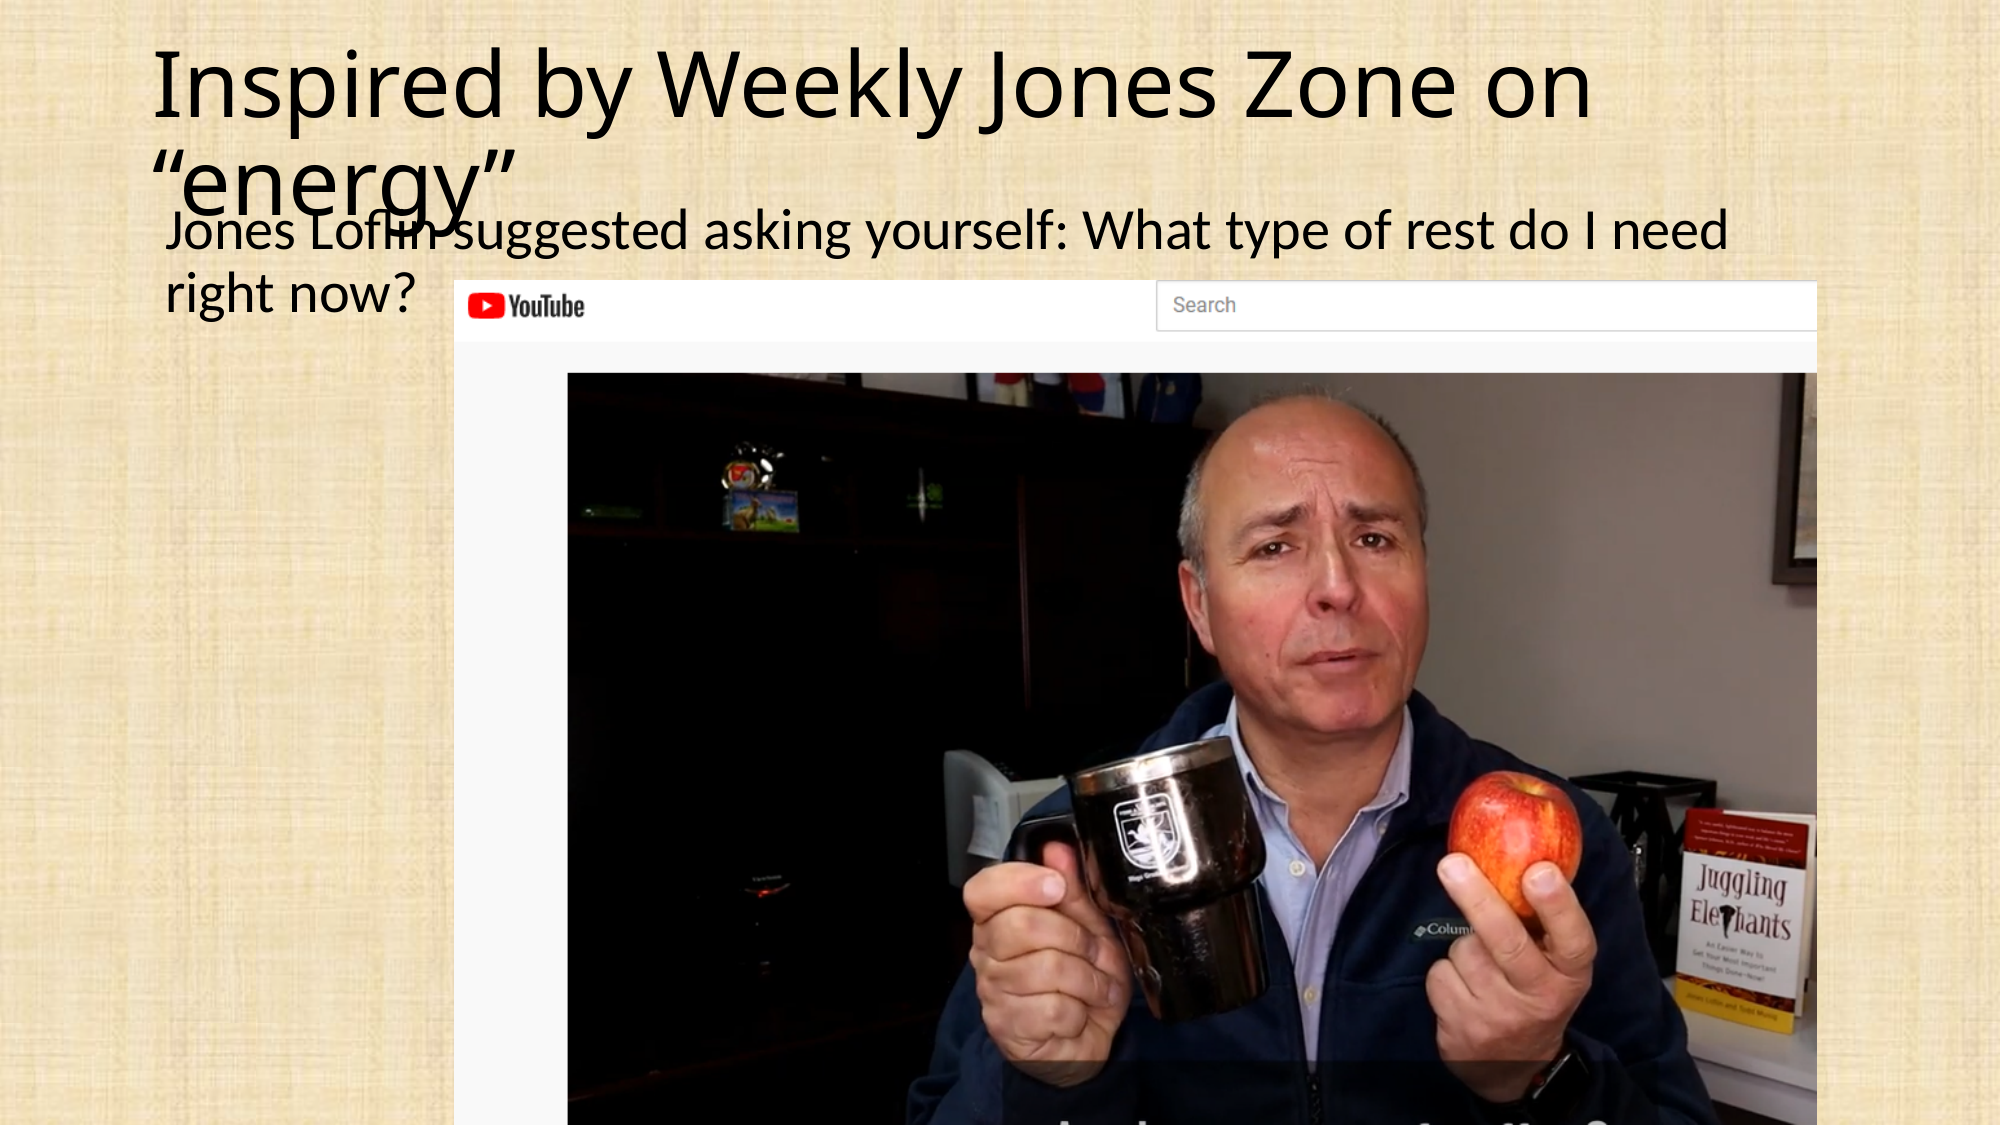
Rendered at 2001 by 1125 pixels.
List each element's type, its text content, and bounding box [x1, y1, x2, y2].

list Jones Loflin suggested asking yourself: What type of rest do I need right now? [150, 191, 1863, 977]
title Inspired by Weekly Jones Zone on “energy” [137, 28, 1974, 246]
picture [454, 280, 1817, 1125]
